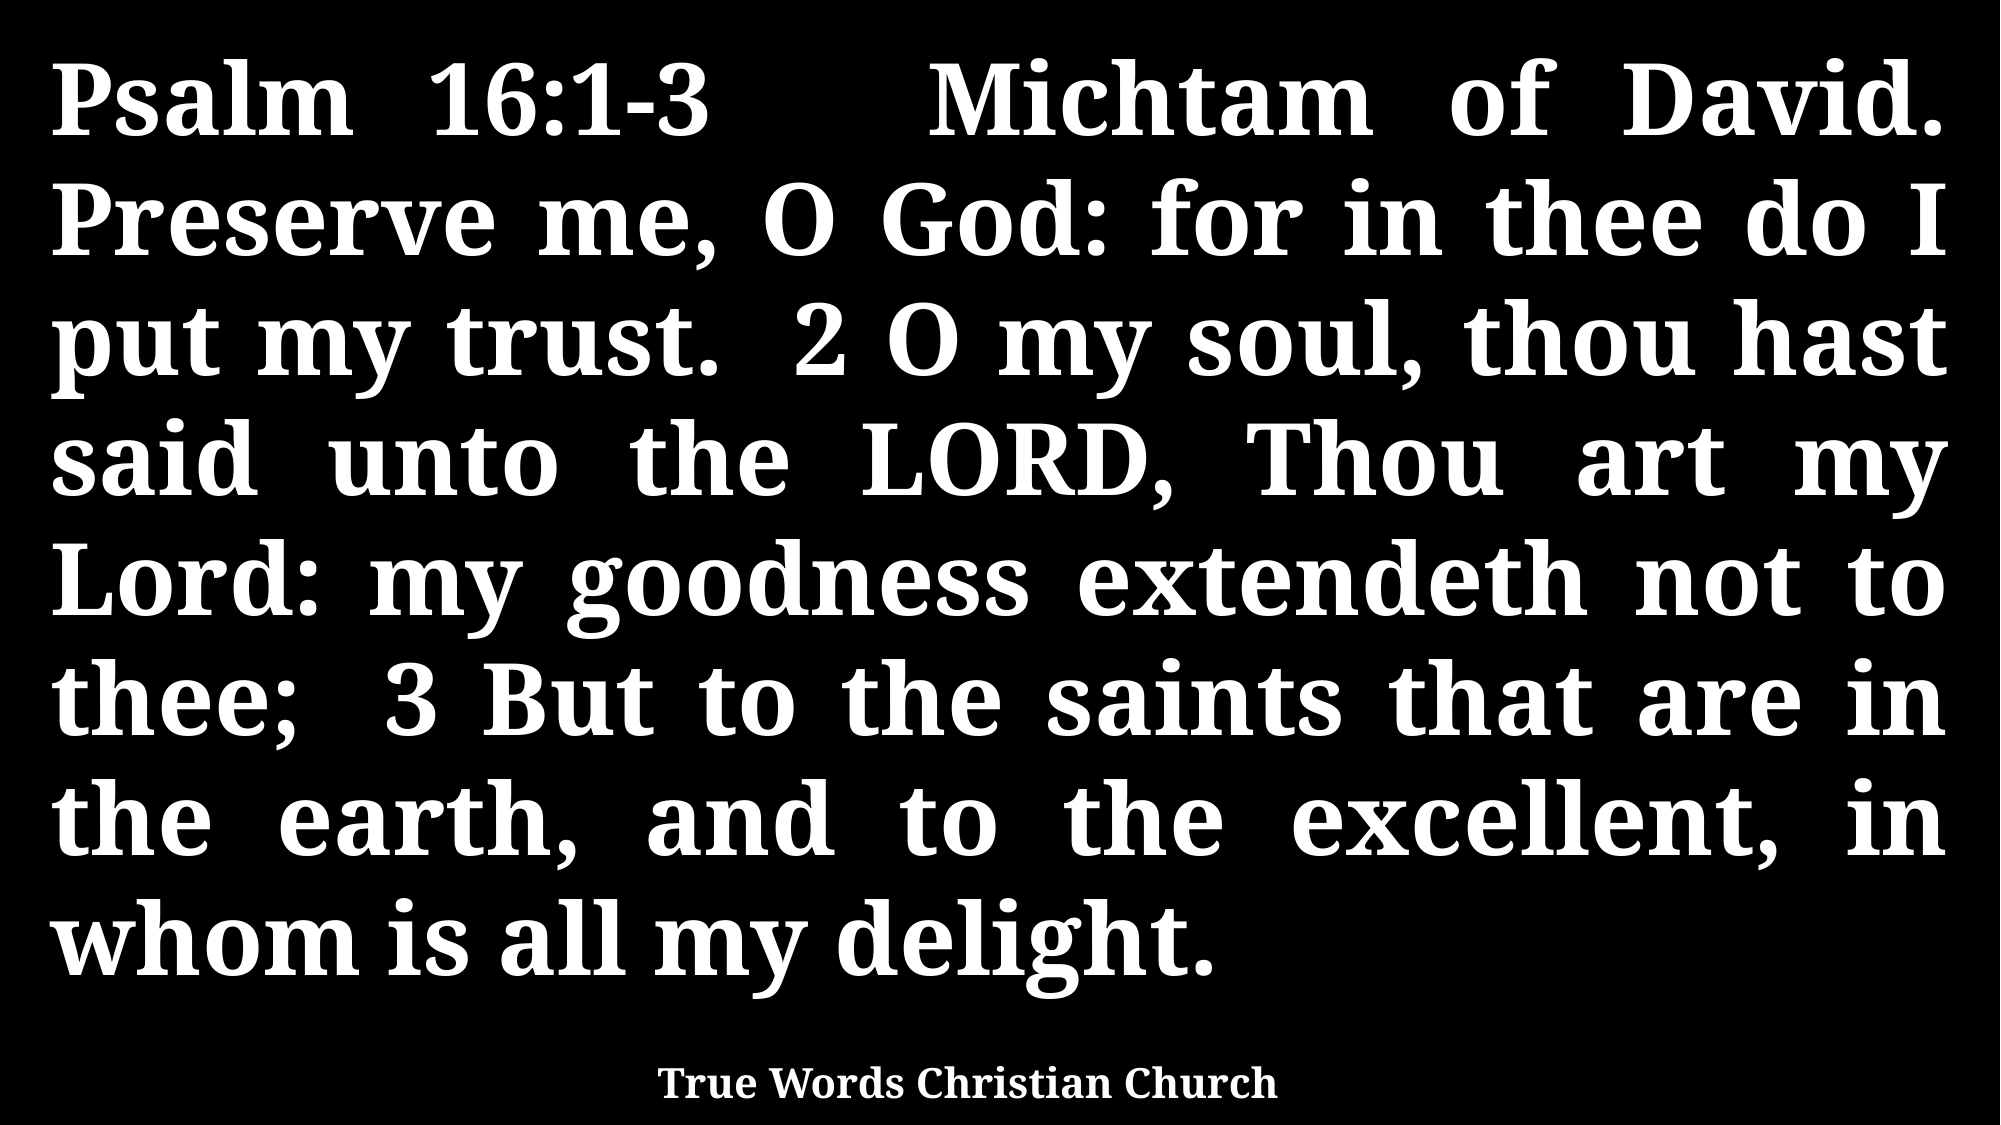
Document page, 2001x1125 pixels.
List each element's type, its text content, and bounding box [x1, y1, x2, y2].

text_box True Words Christian Church [642, 1049, 1294, 1114]
text_box Psalm 16:1-3 Michtam of David. Preserve me, O God: for in thee do I put my trust. 2 O my soul, thou hast said unto the LORD, Thou art my Lord: my goodness extendeth not to thee; 3 But to the saints that are in the earth, and to the excellent, in whom is all my delight. [35, 28, 1965, 1003]
